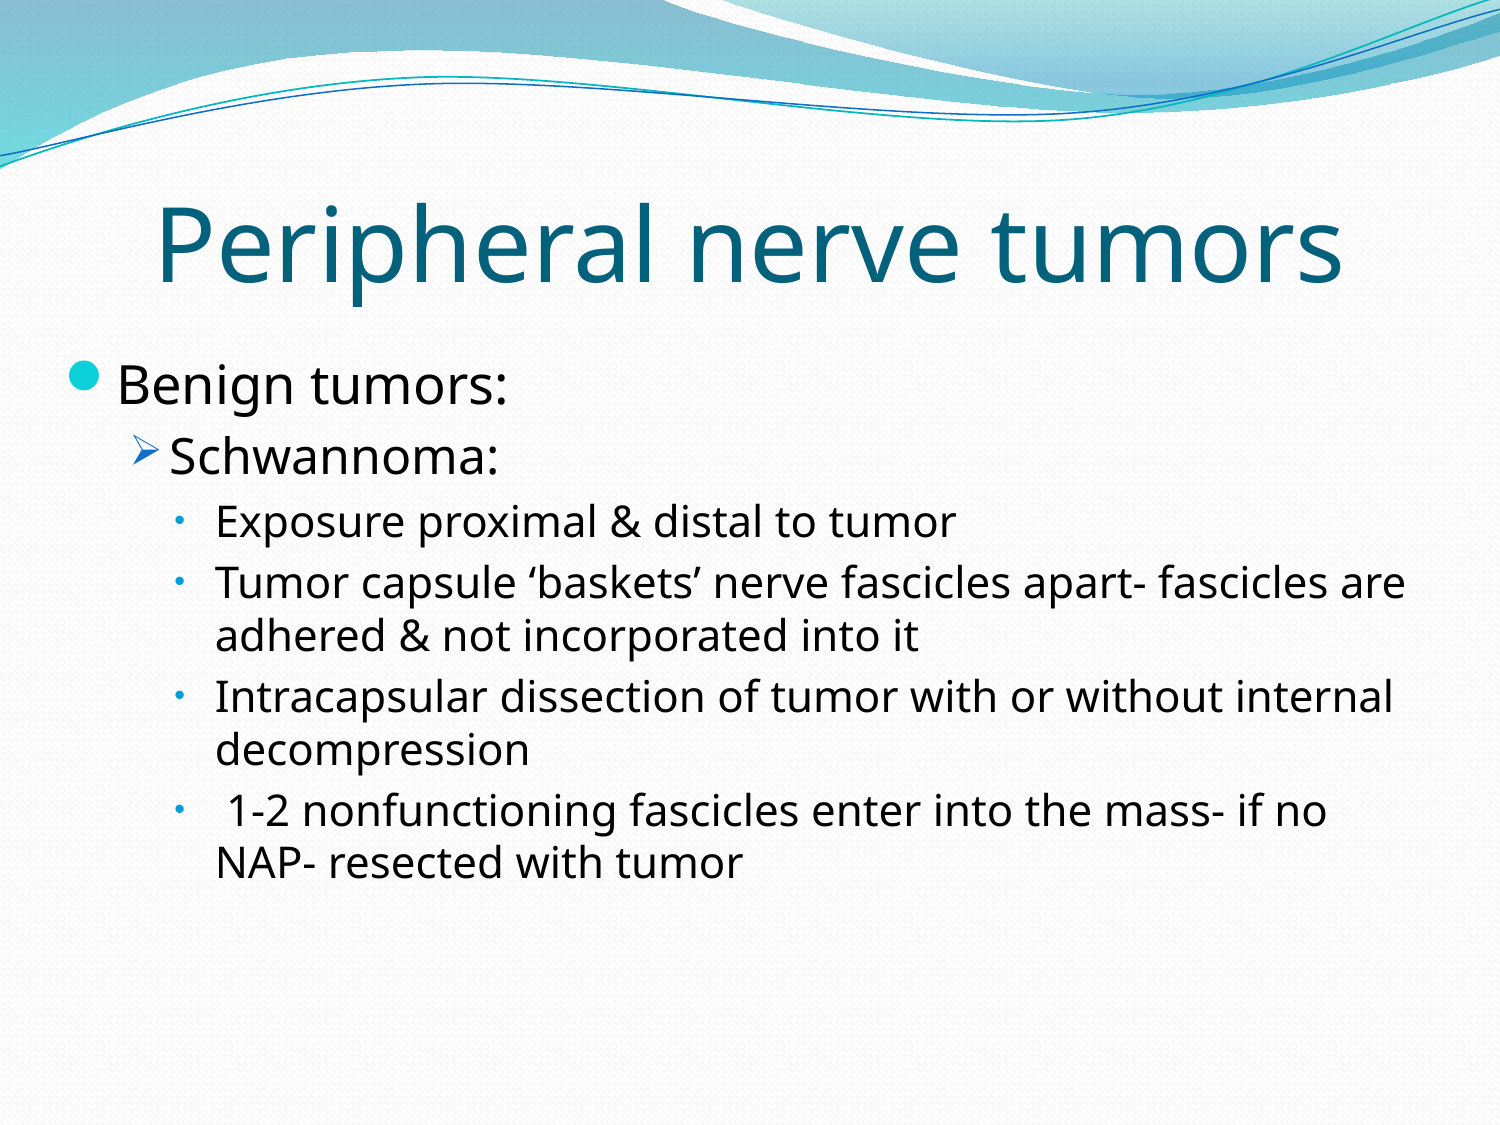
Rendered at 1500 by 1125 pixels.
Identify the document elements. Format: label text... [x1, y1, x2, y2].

title Peripheral nerve tumors [75, 115, 1425, 303]
list Benign tumors: Schwannoma: Exposure proximal & distal to tumor Tumor capsule ‘baskets’ nerve fascicles apart- fascicles are adhered & not incorporated into it Intracapsular dissection of tumor with or without internal decompression 1-2 nonfunctioning fascicles enter into the mass- if no NAP- resected with tumor [50, 342, 1450, 1063]
